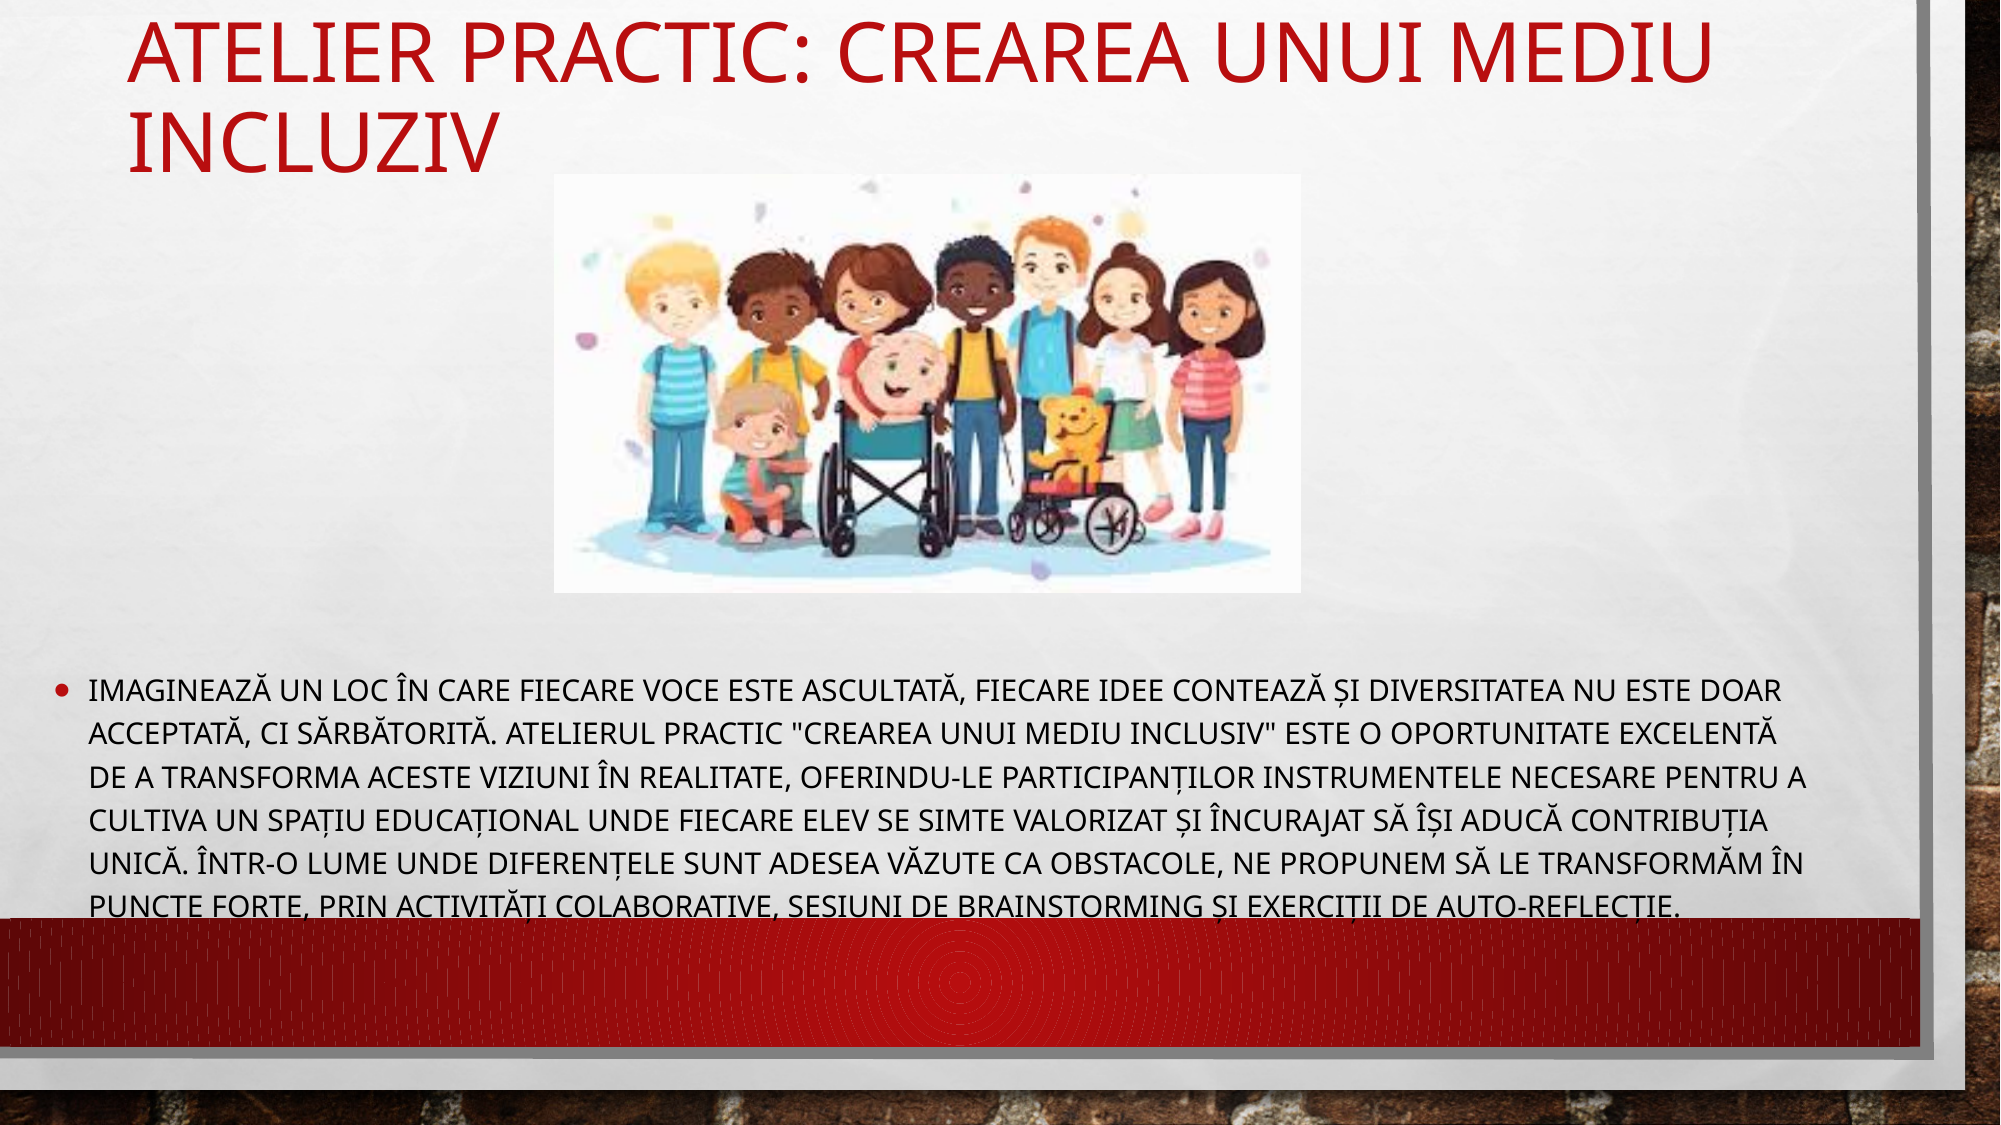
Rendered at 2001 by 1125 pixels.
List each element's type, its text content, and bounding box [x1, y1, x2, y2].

list Imaginează un loc în care fiecare voce este ascultată, fiecare idee contează și diversitatea nu este doar acceptată, ci sărbătorită. Atelierul practic "Crearea unui Mediu Inclusiv" este o oportunitate excelentă de a transforma aceste viziuni în realitate, oferindu-le participanților instrumentele necesare pentru a cultiva un spațiu educațional unde fiecare elev se simte valorizat și încurajat să își aducă contribuția unică. Într-o lume unde diferențele sunt adesea văzute ca obstacole, ne propunem să le transformăm în puncte forte, prin activități colaborative, sesiuni de brainstorming și exerciții de auto-reflecție. [38, 605, 1839, 937]
picture [554, 174, 1301, 593]
picture [0, 0, 2000, 1125]
title Atelier Practic: Crearea unui Mediu Incluziv [112, 112, 1818, 189]
